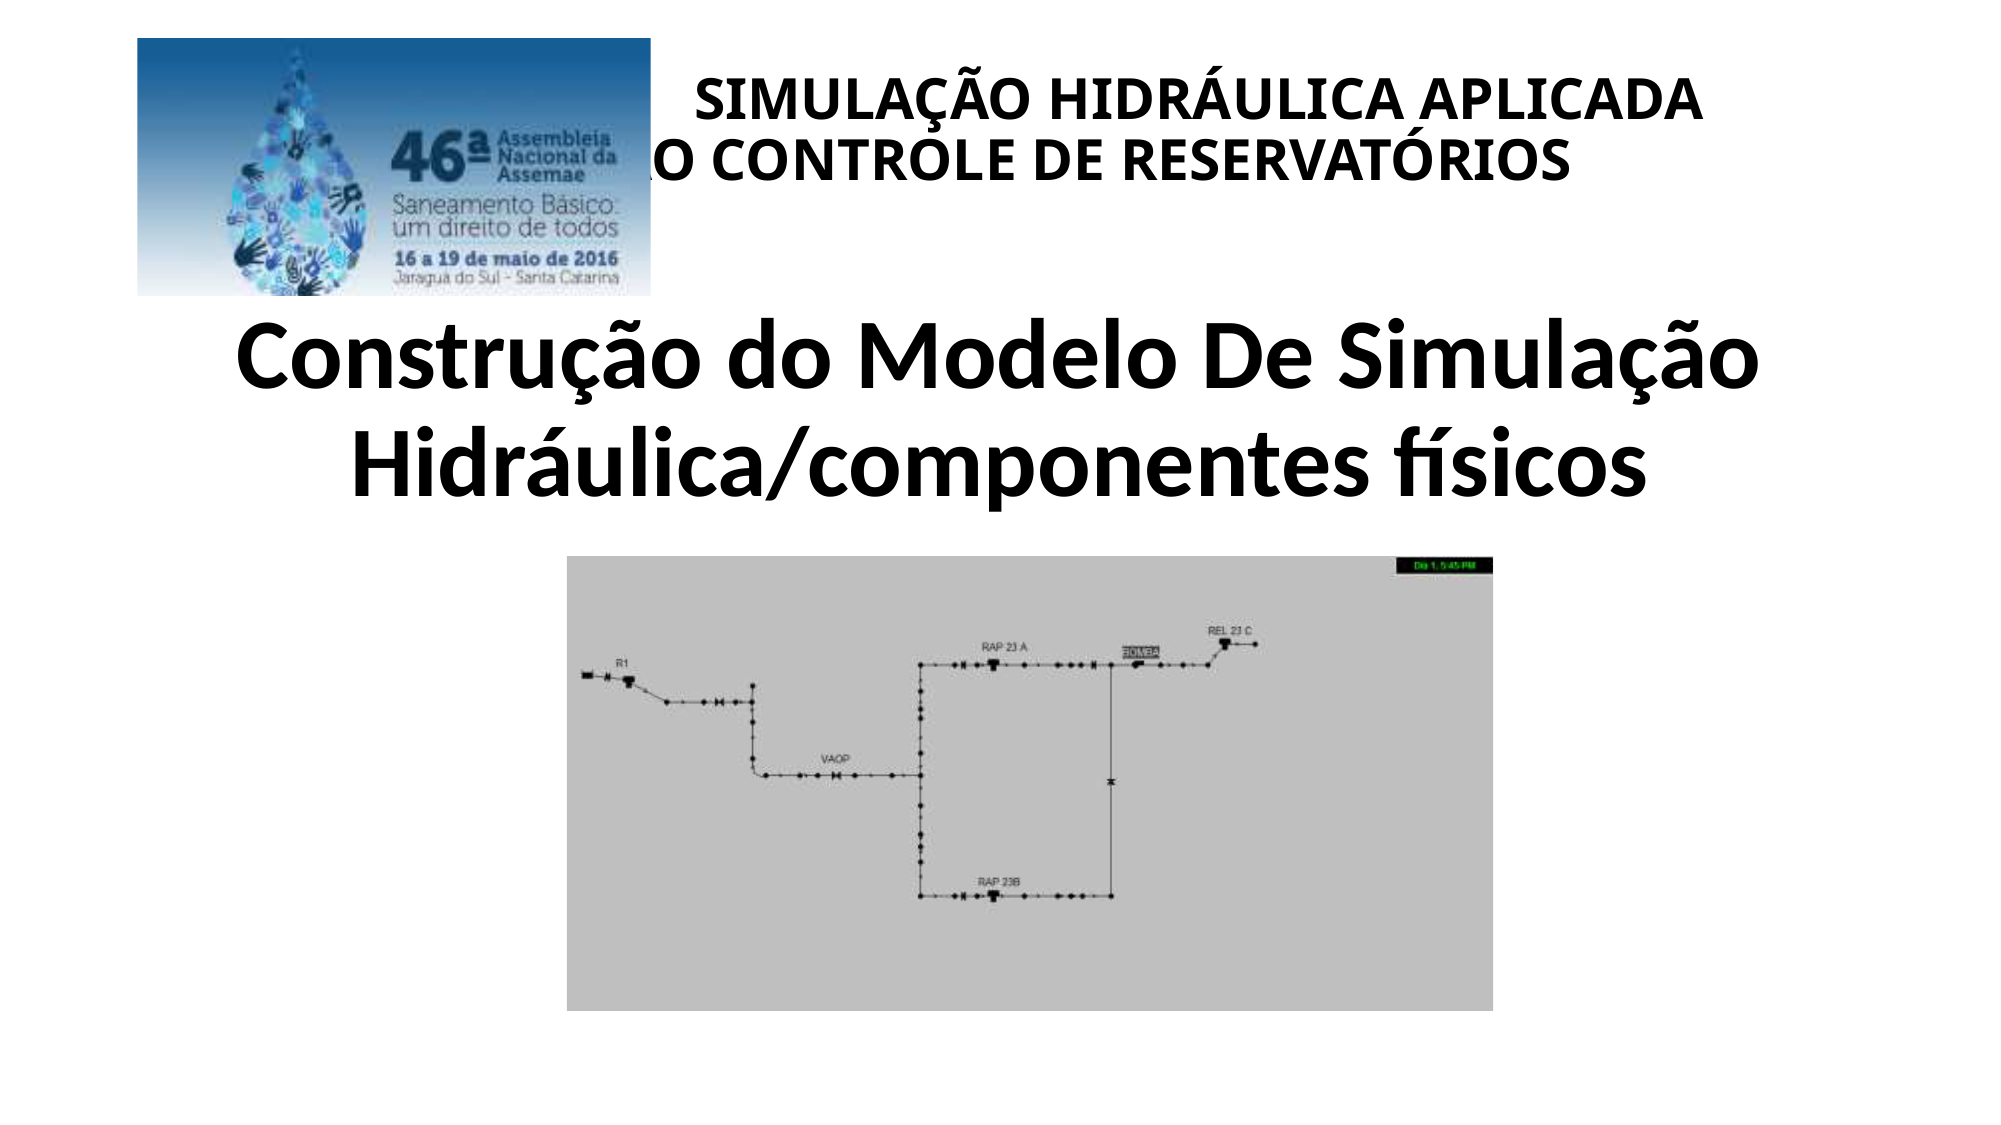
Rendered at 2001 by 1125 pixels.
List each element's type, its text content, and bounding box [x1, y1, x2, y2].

title SIMULAÇÃO HIDRÁULICA APLICADA A AO CONTROLE DE RESERVATÓRIOS [651, 59, 1863, 278]
list Construção do Modelo De Simulação Hidráulica/componentes físicos [137, 295, 1863, 1125]
picture [137, 38, 651, 296]
picture [566, 556, 1494, 1011]
